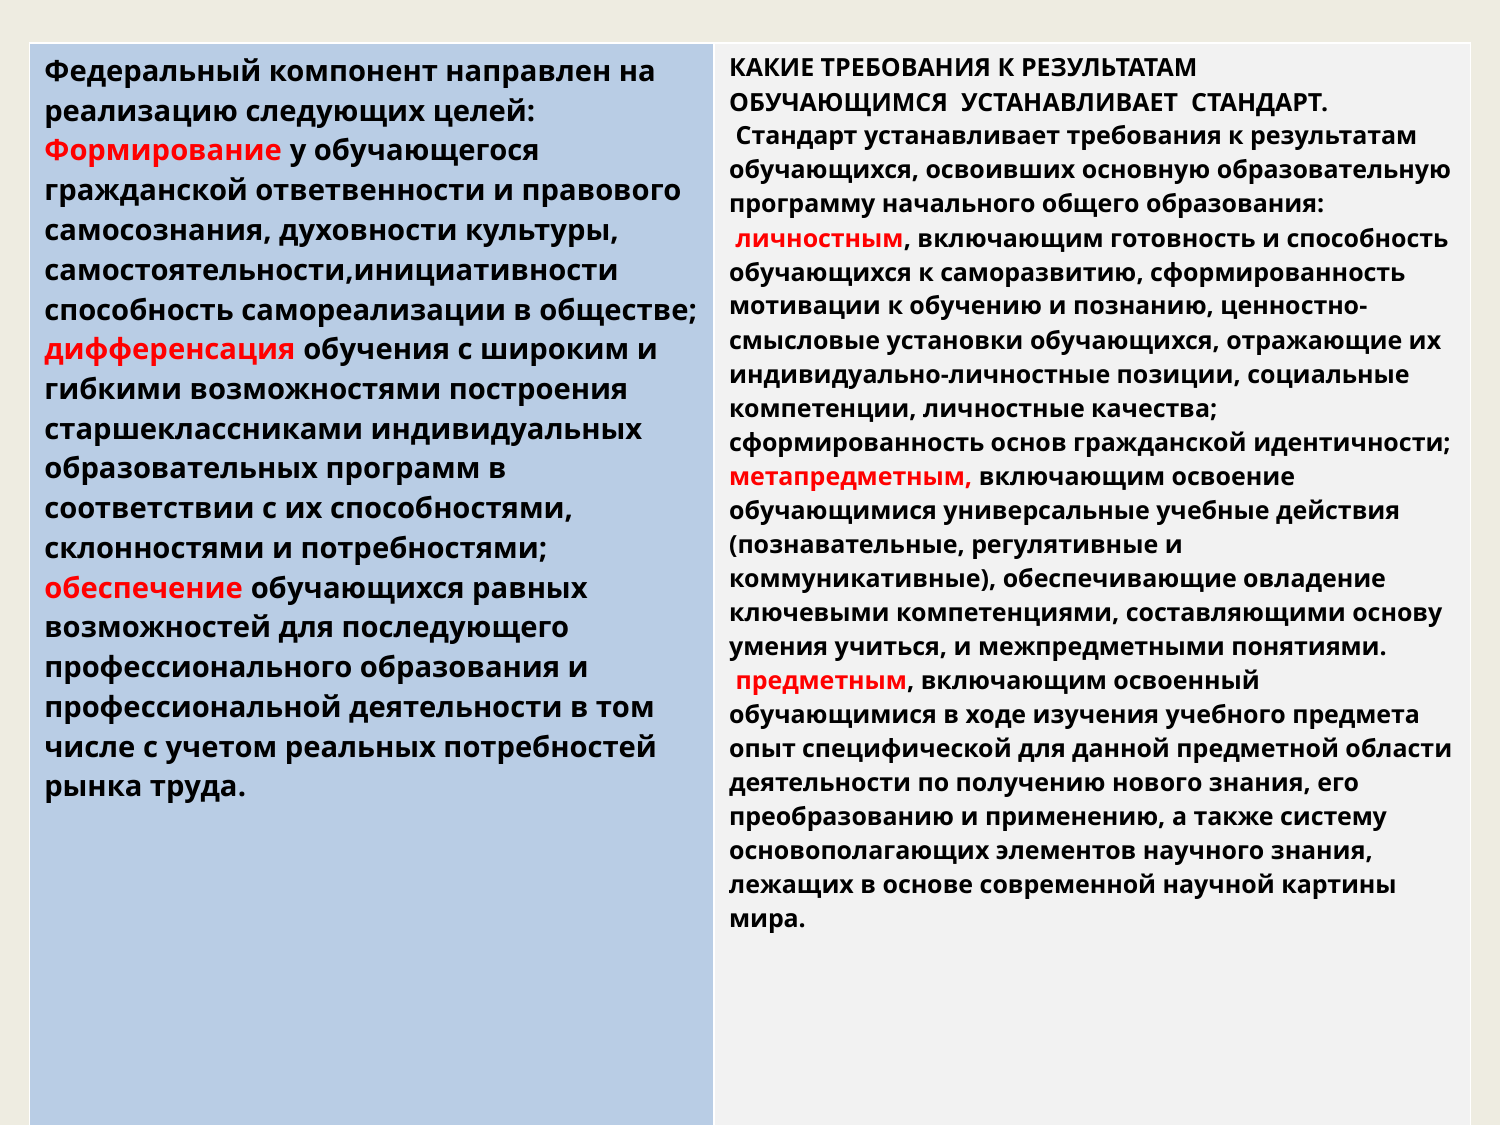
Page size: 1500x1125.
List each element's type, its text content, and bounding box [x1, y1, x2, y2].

table_header КАКИЕ ТРЕБОВАНИЯ К РЕЗУЛЬТАТАМ ОБУЧАЮЩИМСЯ УСТАНАВЛИВАЕТ СТАНДАРТ. Стандарт устанавливает требования к результатам обучающихся, освоивших основную образовательную программу начального общего образования: личностным, включающим готовность и способность обучающихся к саморазвитию, сформированность мотивации к обучению и познанию, ценностно-смысловые установки обучающихся, отражающие их индивидуально-личностные позиции, социальные компетенции, личностные качества; сформированность основ гражданской идентичности; метапредметным, включающим освоение обучающимися универсальные учебные действия (познавательные, регулятивные и коммуникативные), обеспечивающие овладение ключевыми компетенциями, составляющими основу умения учиться, и межпредметными понятиями. предметным, включающим освоенный обучающимися в ходе изучения учебного предмета опыт специфической для данной предметной области деятельности по получению нового знания, его преобразованию и применению, а также систему основополагающих элементов научного знания, лежащих в основе современной научной картины мира. [715, 44, 1470, 1125]
table_header Федеральный компонент направлен на реализацию следующих целей: Формирование у обучающегося гражданской ответвенности и правового самосознания, духовности культуры, самостоятельности,инициативности способность самореализации в обществе; дифференсация обучения с широким и гибкими возможностями построения старшеклассниками индивидуальных образовательных программ в соответствии с их способностями, склонностями и потребностями; обеспечение обучающихся равных возможностей для последующего профессионального образования и профессиональной деятельности в том числе с учетом реальных потребностей рынка труда. [30, 44, 713, 1125]
